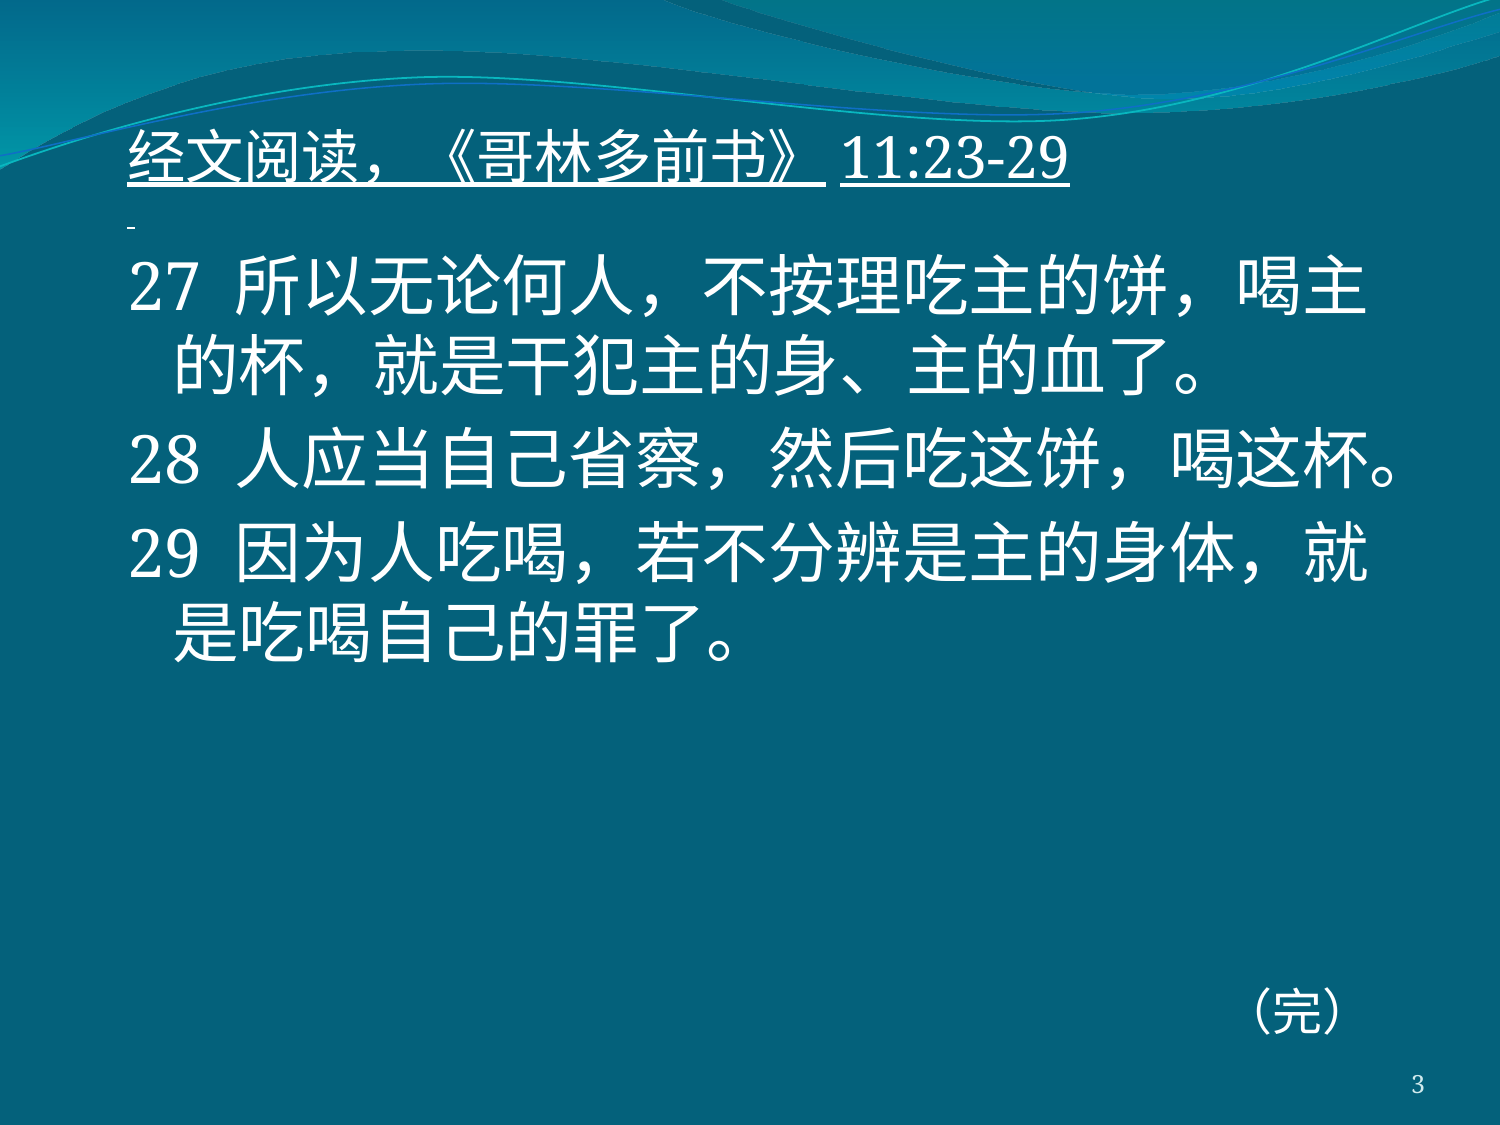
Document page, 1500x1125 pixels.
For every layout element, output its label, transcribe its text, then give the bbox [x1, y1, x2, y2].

list 经文阅读，《哥林多前书》11:23-29 27 所以无论何人，不按理吃主的饼，喝主的杯，就是干犯主的身、主的血了。 28 人应当自己省察，然后吃这饼，喝这杯。 29 因为人吃喝，若不分辨是主的身体，就是吃喝自己的罪了。 （完） [112, 112, 1400, 1075]
slide_number 3 [1299, 1042, 1425, 1103]
